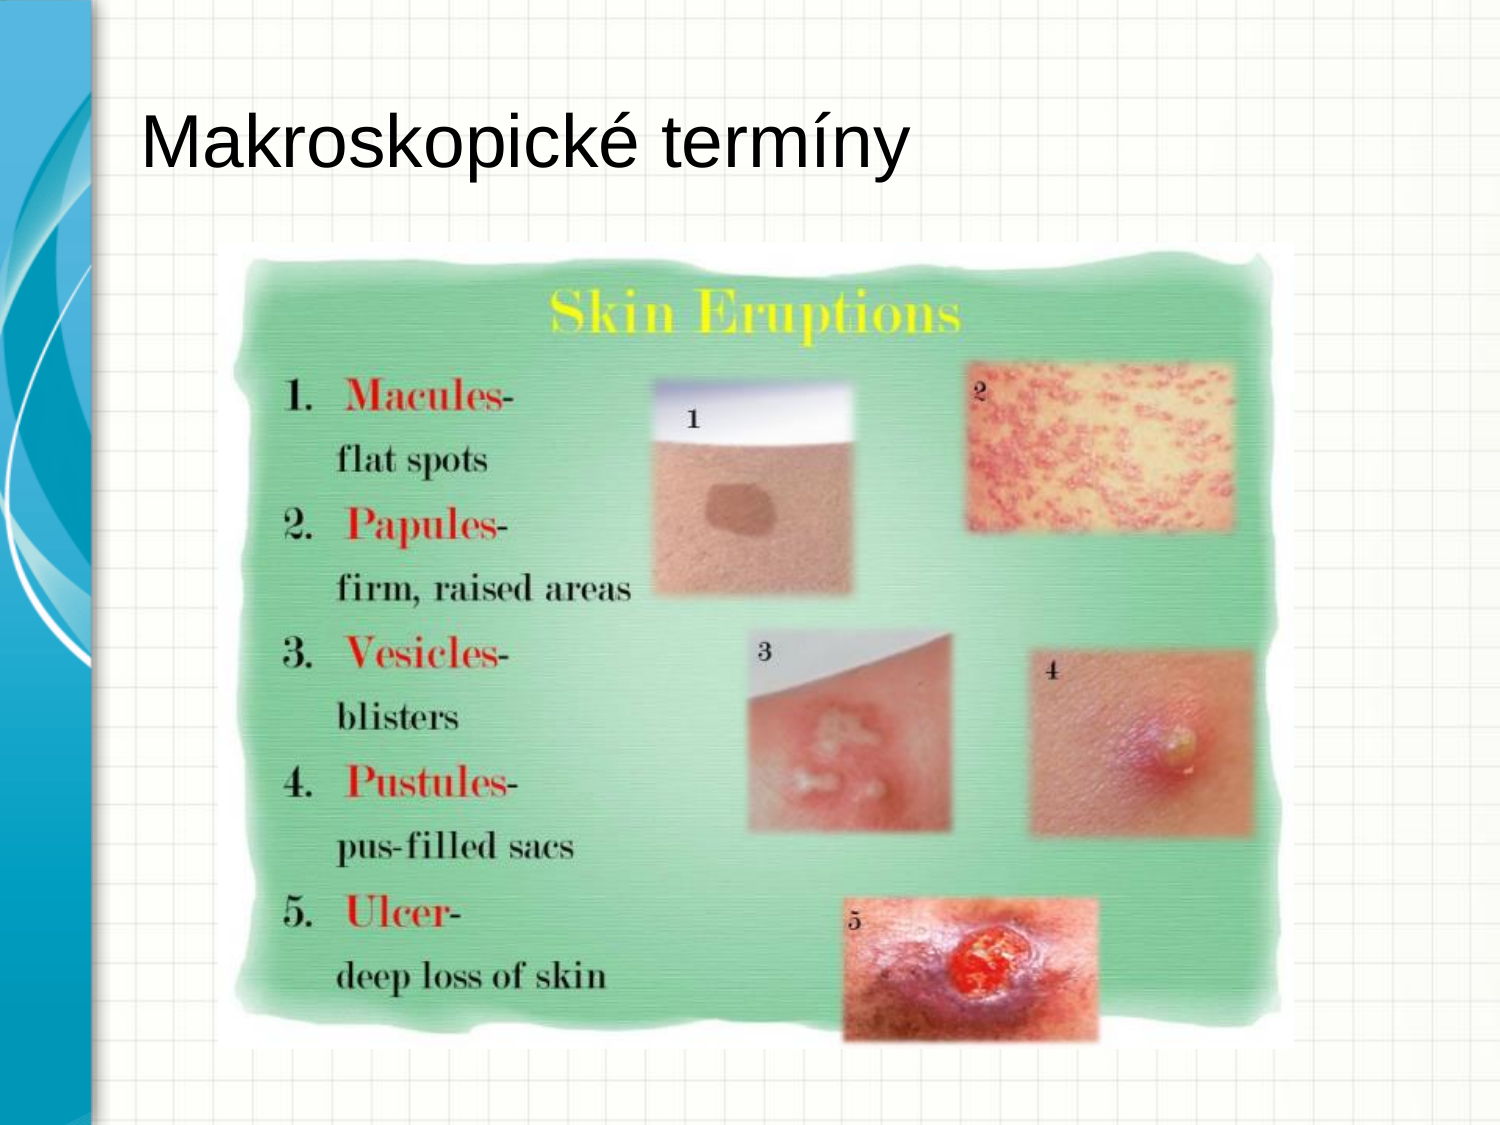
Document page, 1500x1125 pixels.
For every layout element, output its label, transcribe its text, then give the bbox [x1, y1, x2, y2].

picture [0, 0, 1500, 1125]
title Makroskopické termíny [125, 44, 1450, 232]
